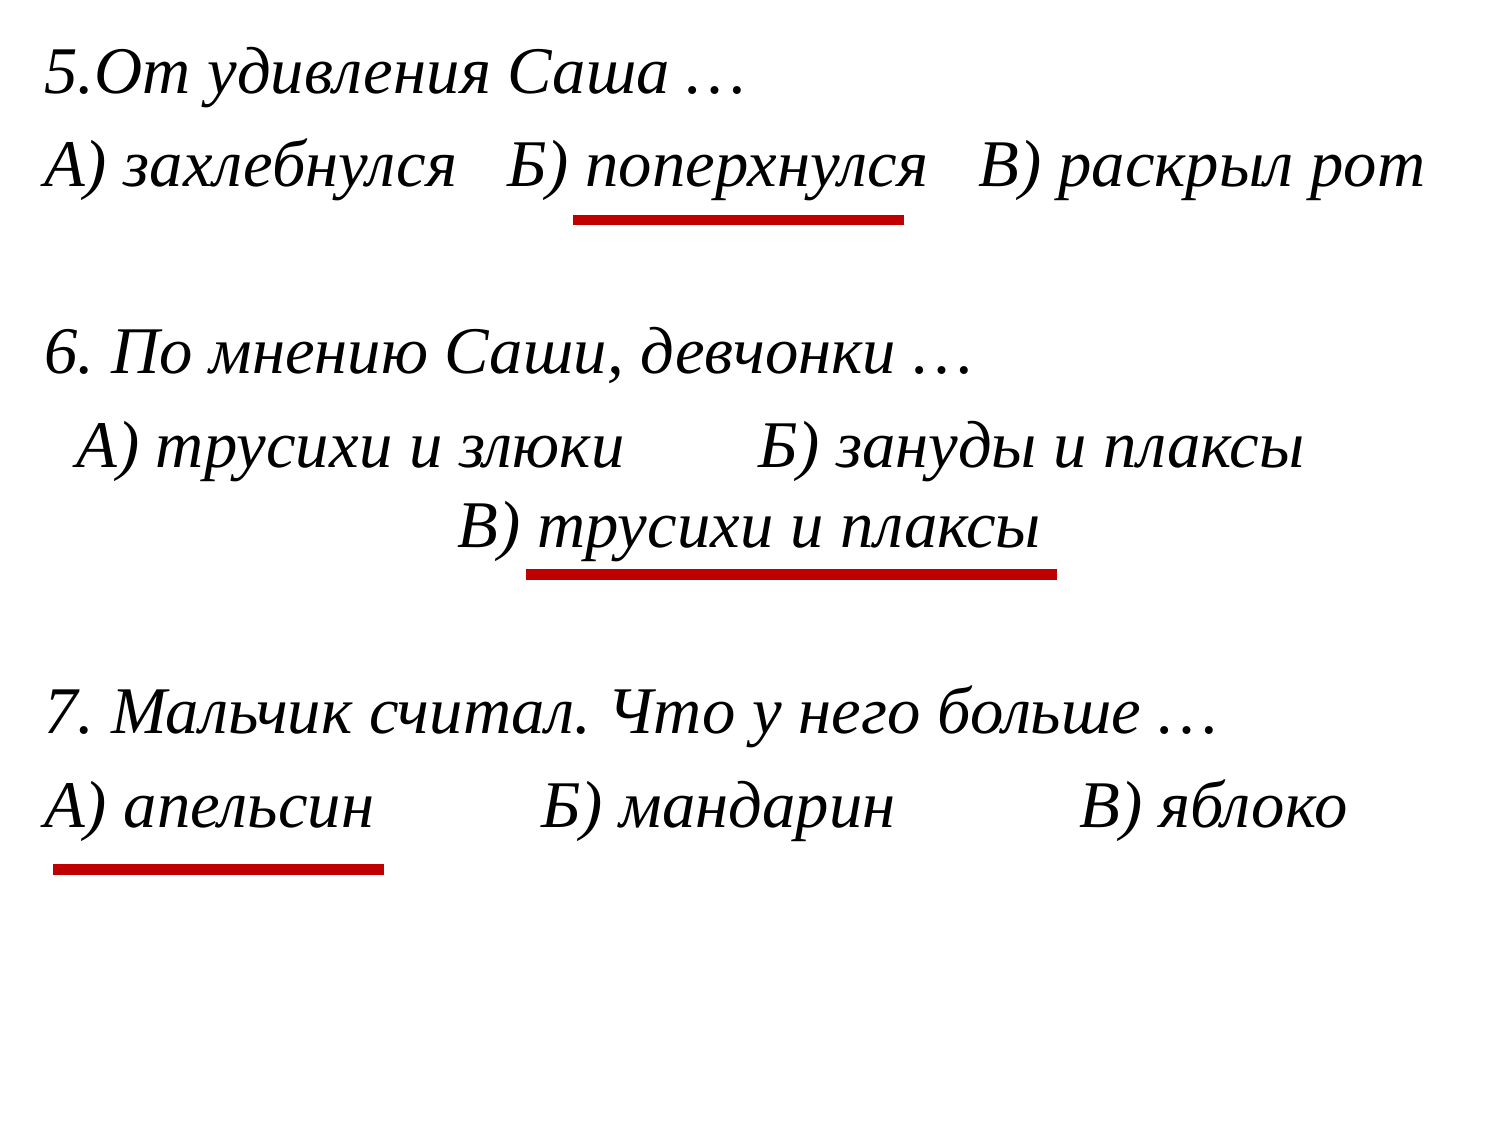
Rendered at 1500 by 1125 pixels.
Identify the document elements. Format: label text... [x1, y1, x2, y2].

list 5.От удивления Саша … А) захлебнулся Б) поперхнулся В) раскрыл рот 6. По мнению Саши, девчонки … А) трусихи и злюки Б) зануды и плаксы В) трусихи и плаксы 7. Мальчик считал. Что у него больше … А) апельсин Б) мандарин В) яблоко [29, 19, 1471, 1094]
